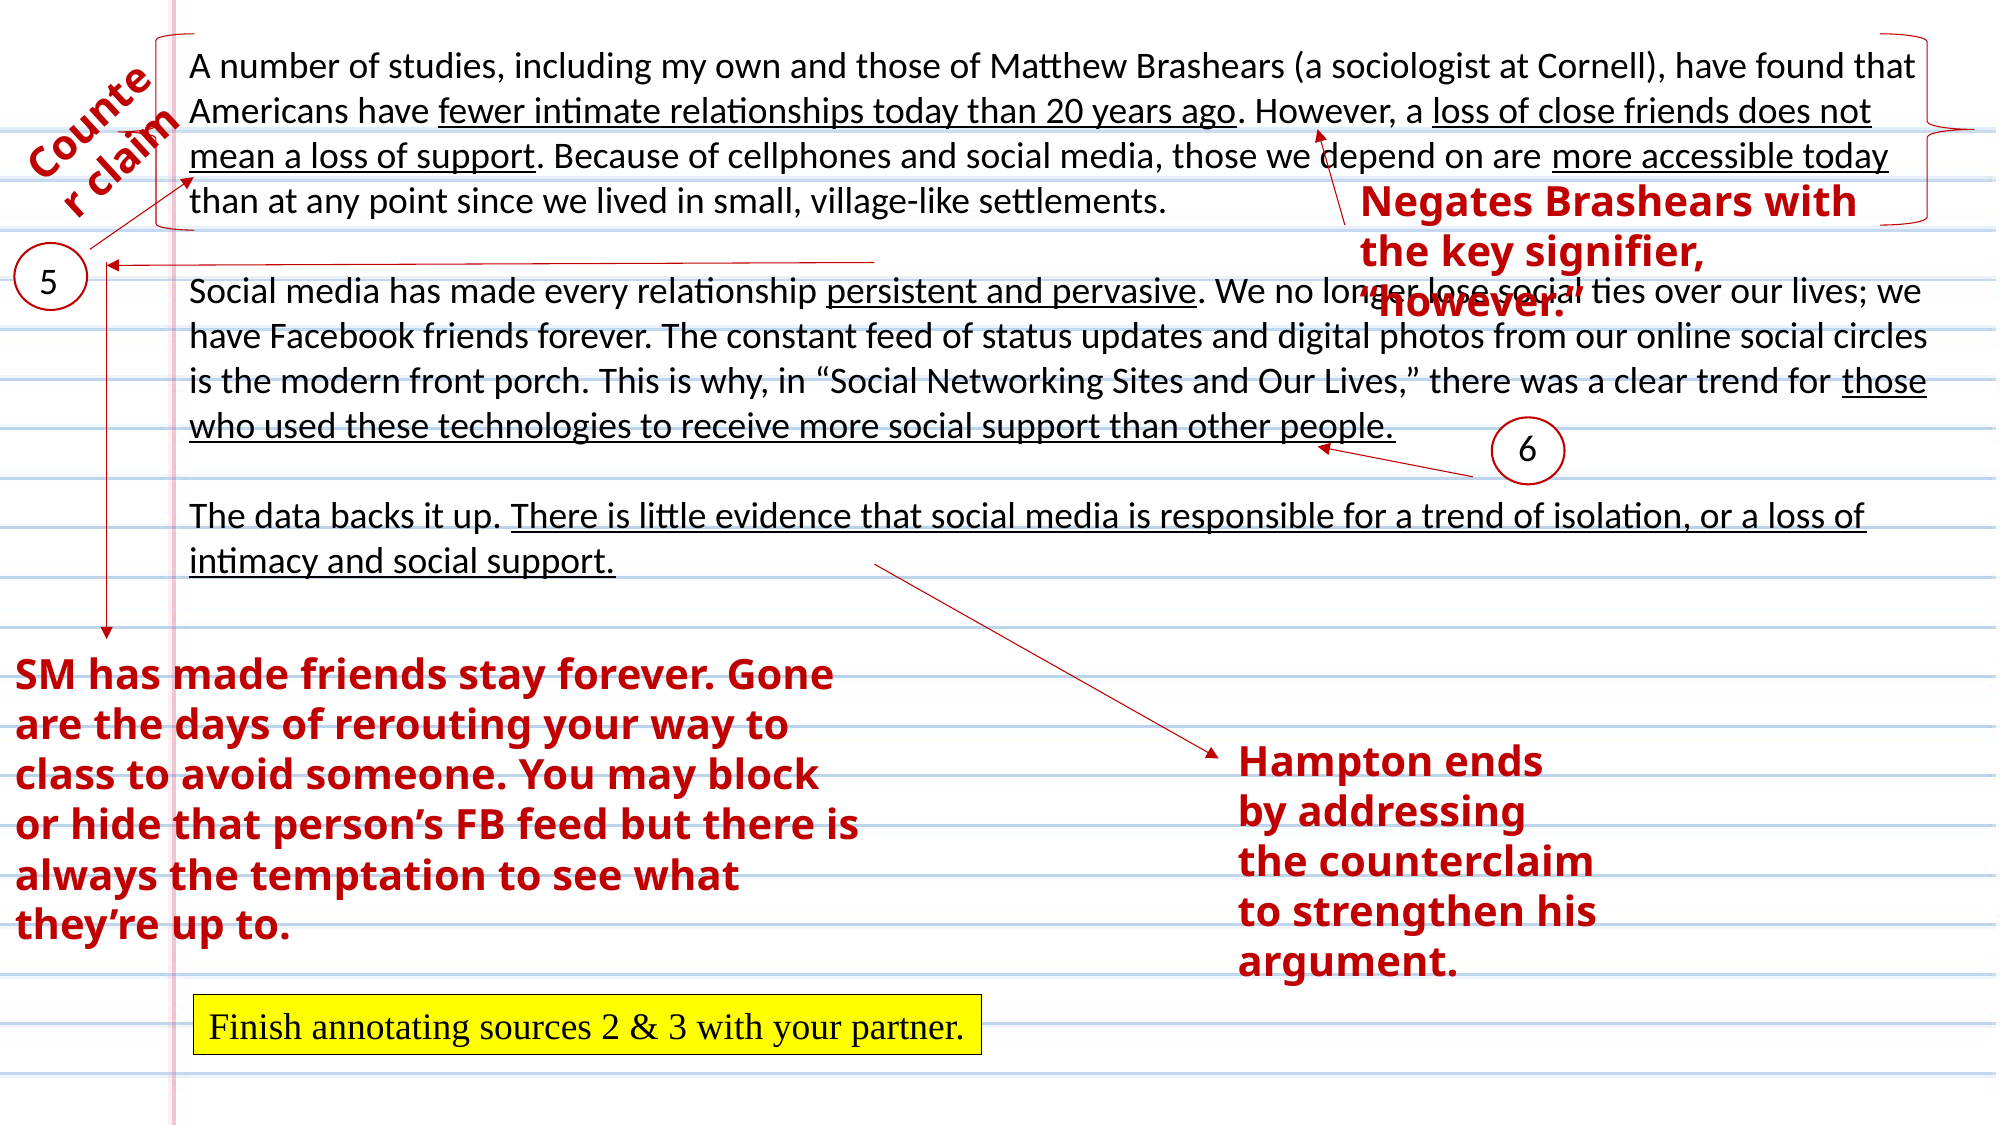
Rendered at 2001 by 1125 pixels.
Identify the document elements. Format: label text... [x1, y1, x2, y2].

text_box Counter claim [0, 33, 213, 242]
text_box [155, 135, 195, 231]
text_box SM has made friends stay forever. Gone are the days of rerouting your way to class to avoid someone. You may block or hide that person’s FB feed but there is always the temptation to see what they’re up to. [0, 640, 882, 956]
text_box A number of studies, including my own and those of Matthew Brashears (a sociologist at Cornell), have found that Americans have fewer intimate relationships today than 20 years ago. However, a loss of close friends does not mean a loss of support. Because of cellphones and social media, those we depend on are more accessible today than at any point since we lived in small, village-like settlements. Social media has made every relationship persistent and pervasive. We no longer lose social ties over our lives; we have Facebook friends forever. The constant feed of status updates and digital photos from our online social circles is the modern front porch. This is why, in “Social Networking Sites and Our Lives,” there was a clear trend for those who used these technologies to receive more social support than other people. The data backs it up. There is little evidence that social media is responsible for a trend of isolation, or a loss of intimacy and social support. [174, 33, 1975, 589]
text_box 1 [1490, 425, 1554, 486]
picture [0, 159, 174, 640]
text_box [1317, 129, 1345, 225]
text_box 1 [27, 241, 74, 249]
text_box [107, 262, 875, 266]
text_box 5 [24, 249, 78, 310]
text_box 1 [1557, 428, 1566, 473]
text_box Finish annotating sources 2 & 3 with your partner. [193, 994, 982, 1055]
text_box Hampton ends by addressing the counterclaim to strengthen his argument. [1222, 727, 1619, 993]
text_box 6 [1503, 416, 1557, 476]
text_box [874, 564, 1219, 759]
text_box Negates Brashears with the key signifier, “however.” [1344, 166, 1904, 332]
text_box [89, 177, 194, 250]
text_box [1880, 33, 1975, 225]
text_box [155, 33, 195, 98]
text_box 1 [13, 252, 24, 301]
picture [107, 266, 874, 640]
text_box 1 [78, 252, 89, 301]
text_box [1317, 446, 1473, 477]
picture [0, 0, 2001, 1125]
